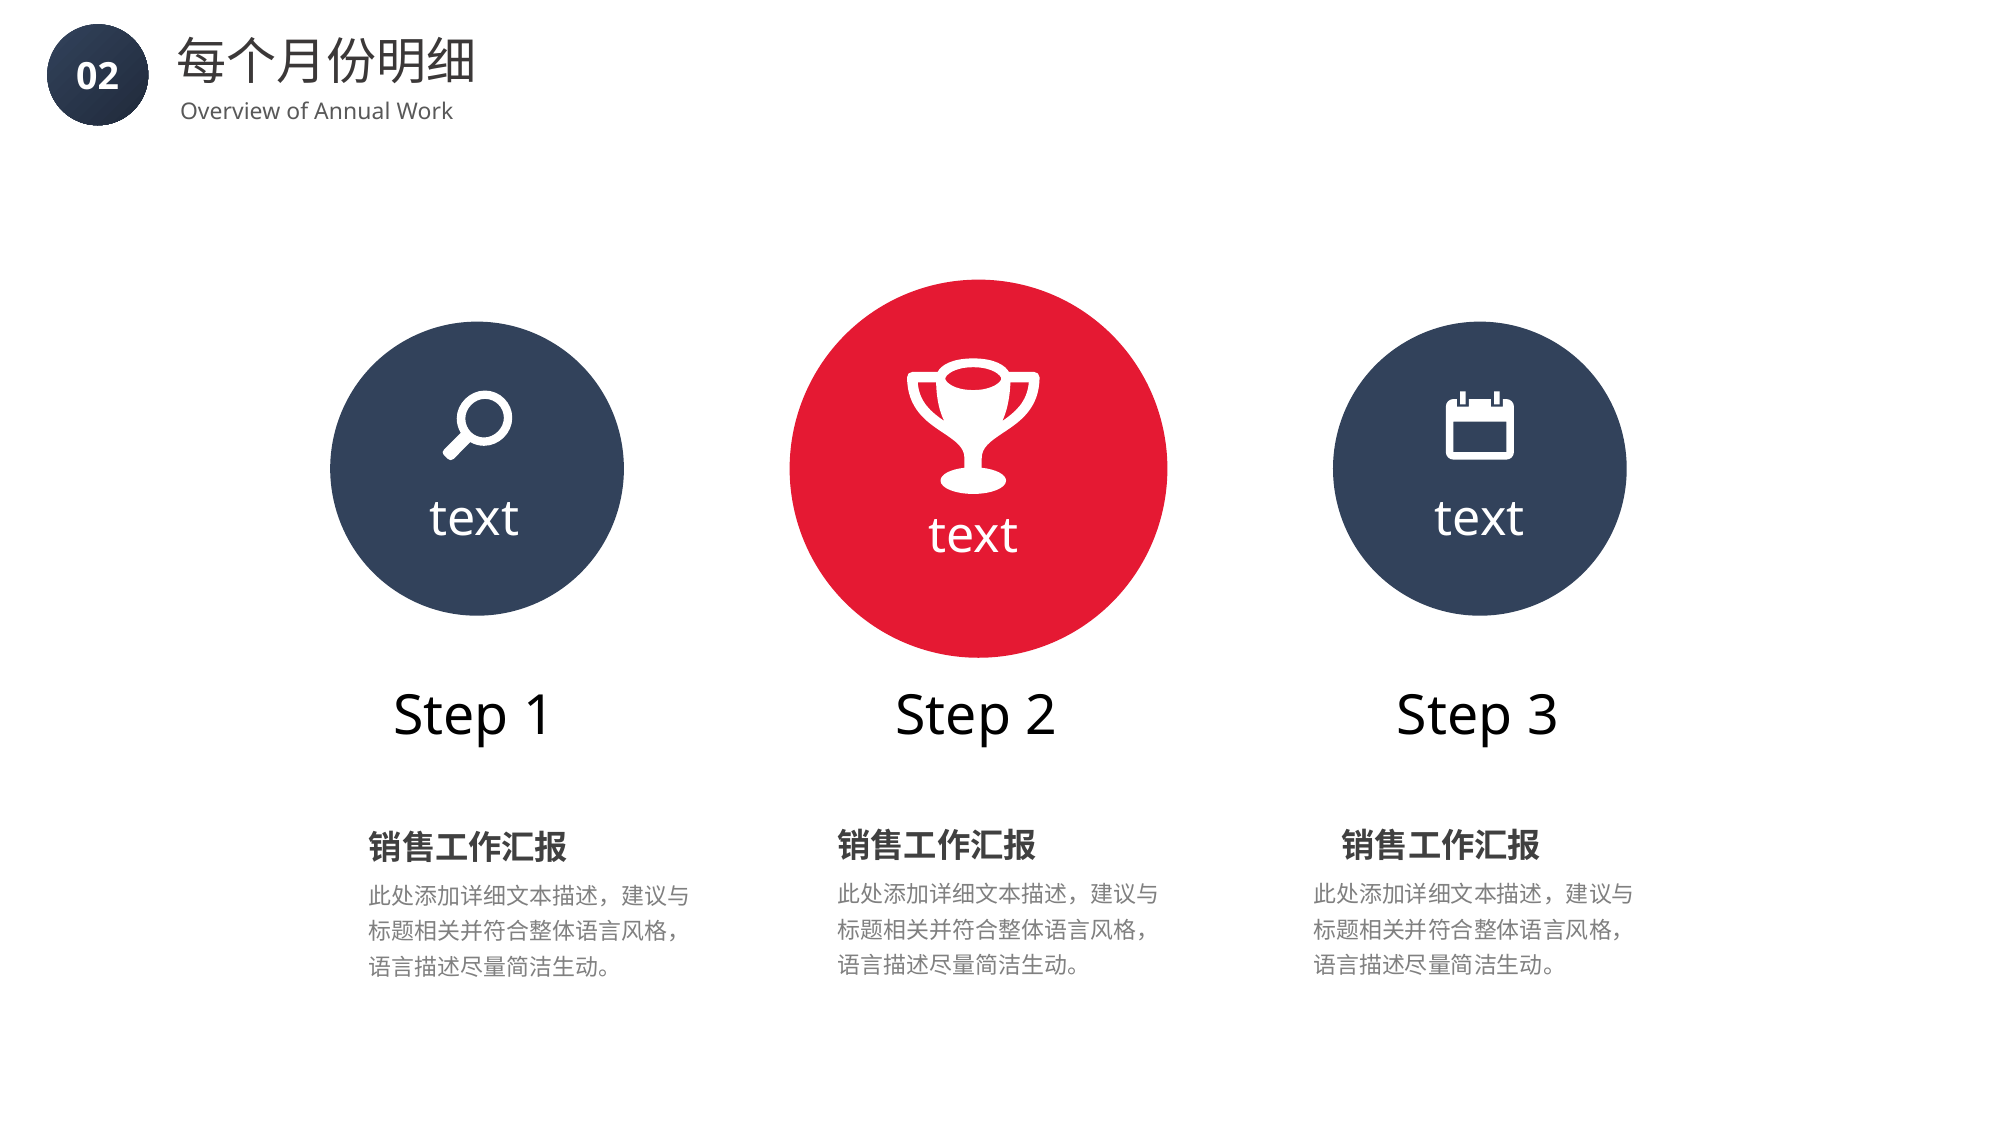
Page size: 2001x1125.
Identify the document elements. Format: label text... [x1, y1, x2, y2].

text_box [354, 818, 718, 989]
text_box Step 3 [1249, 671, 1707, 753]
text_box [1332, 321, 1627, 616]
text_box Step 1 [245, 671, 704, 753]
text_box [1298, 817, 1662, 988]
text_box Step 2 [747, 671, 1206, 753]
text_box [822, 817, 1186, 988]
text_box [330, 321, 624, 616]
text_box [47, 21, 858, 132]
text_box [789, 279, 1168, 658]
